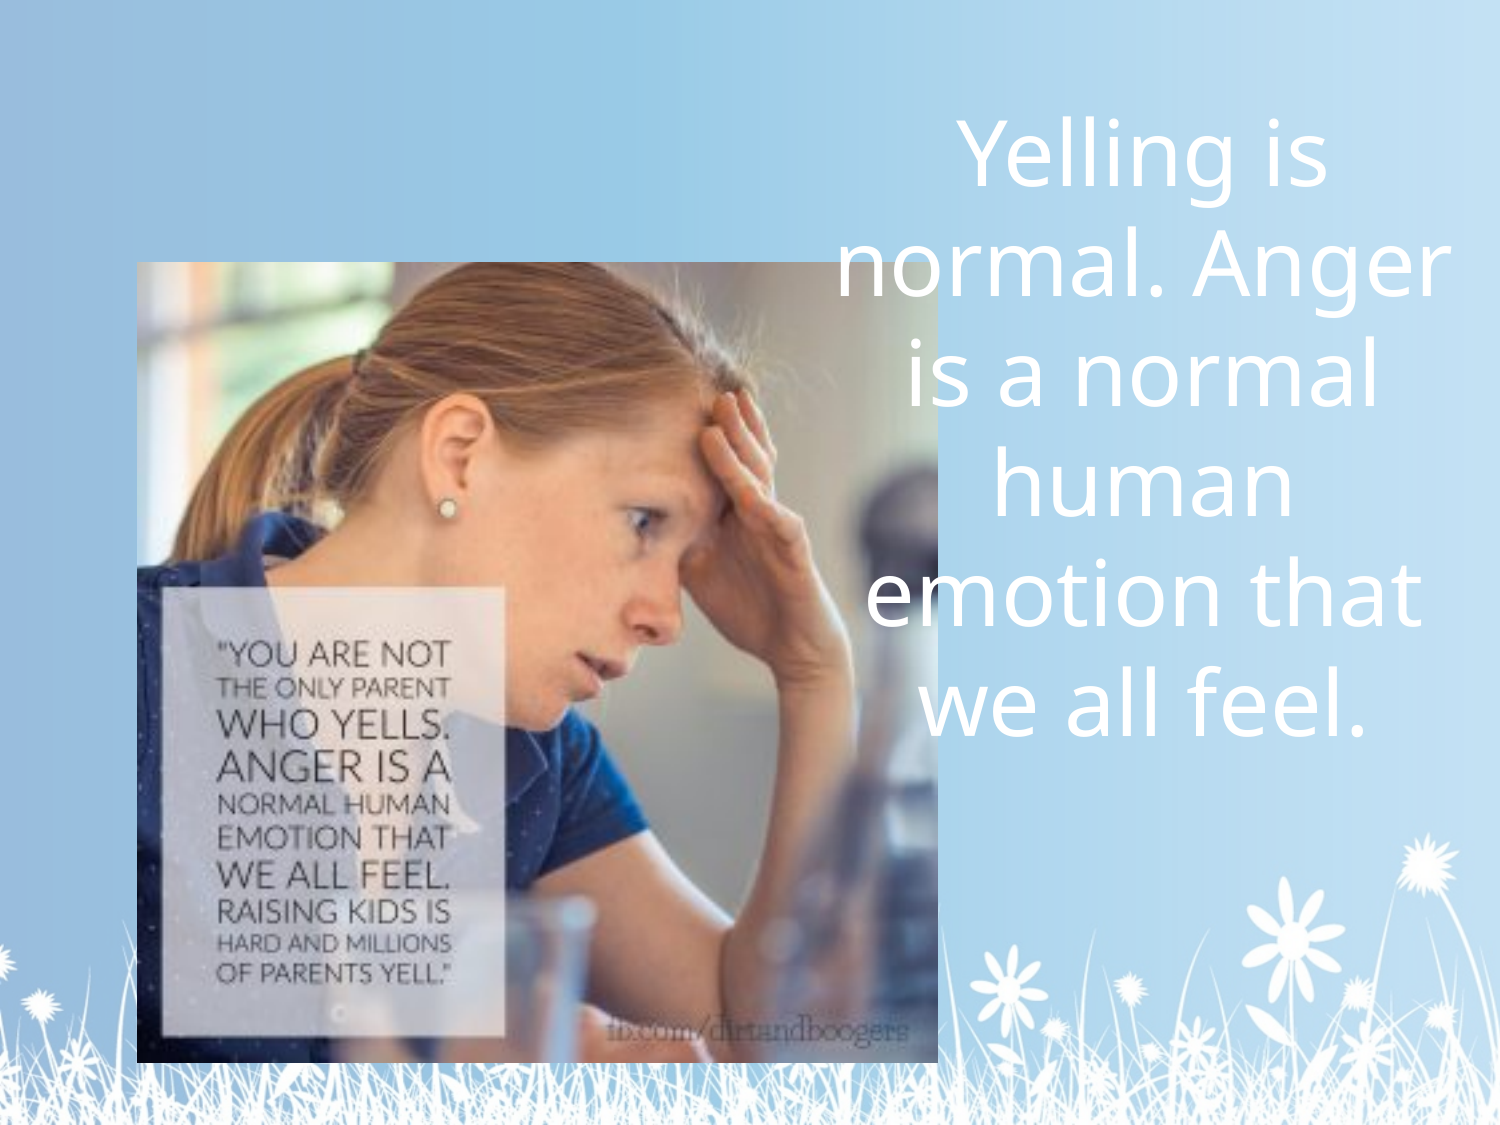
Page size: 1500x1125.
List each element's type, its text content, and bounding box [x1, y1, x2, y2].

picture [137, 262, 938, 1063]
text_box Yelling is normal. Anger is a normal human emotion that we all feel. [799, 87, 1488, 762]
